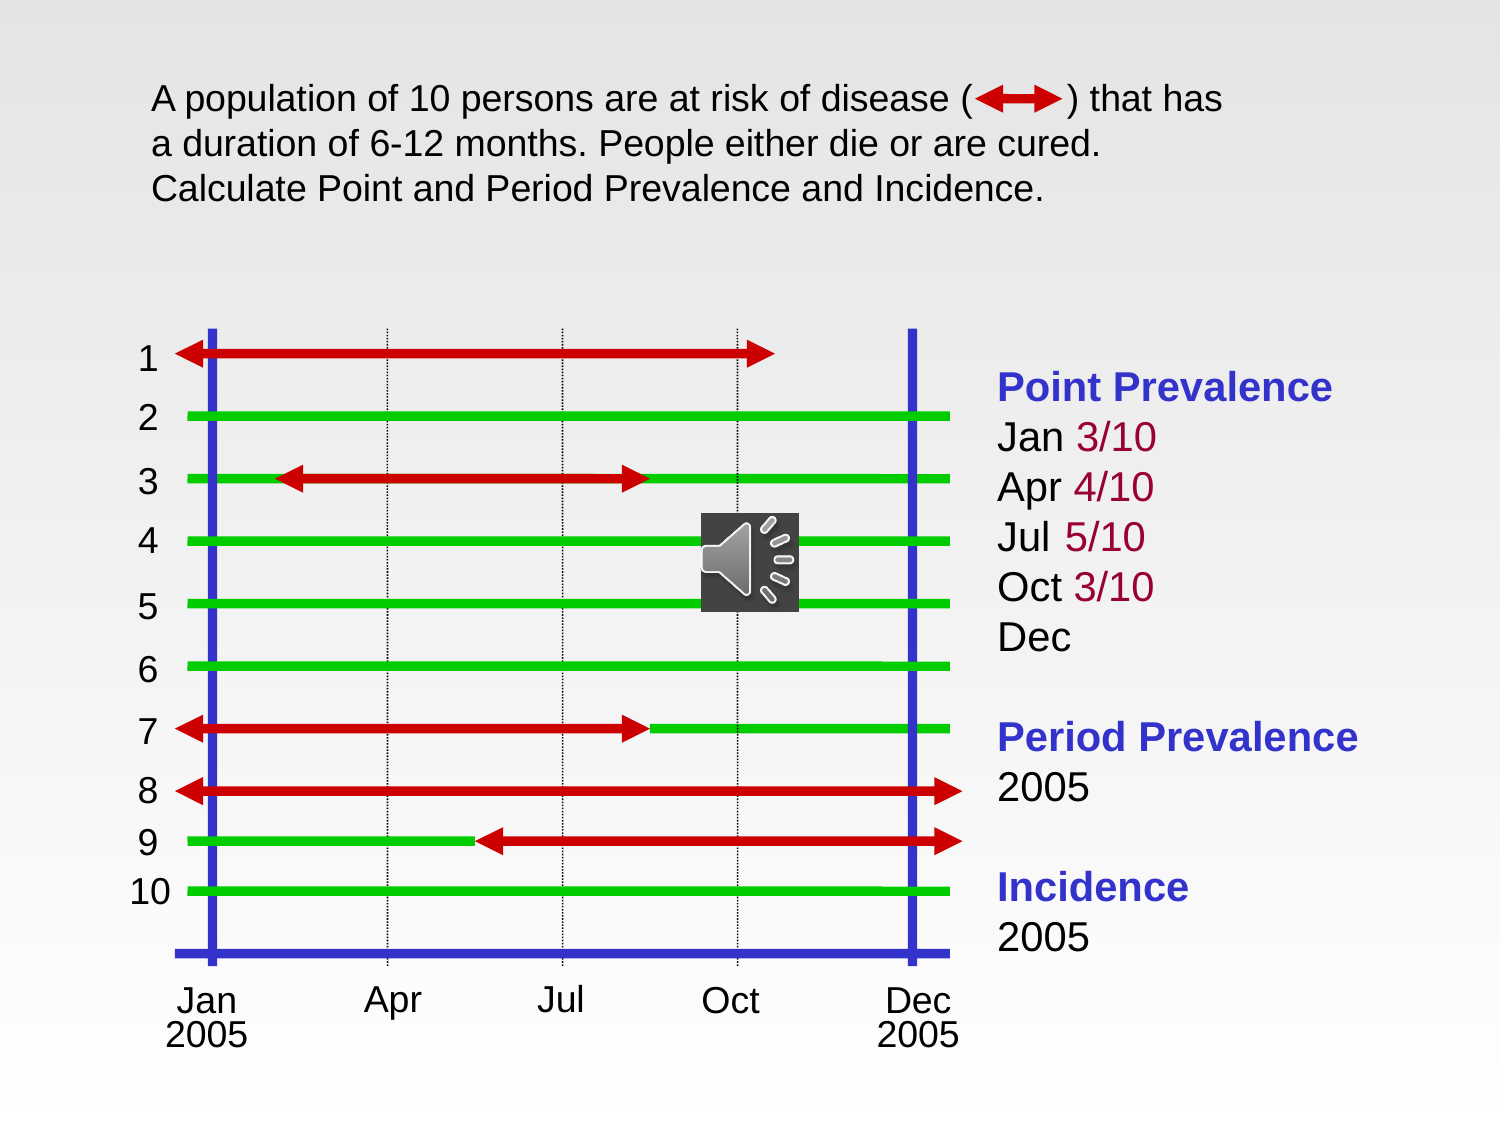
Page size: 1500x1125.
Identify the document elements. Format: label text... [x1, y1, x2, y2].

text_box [116, 326, 184, 921]
text_box Dec 2005 [861, 979, 975, 1062]
text_box Jul [522, 978, 600, 1028]
text_box [187, 722, 650, 735]
text_box [187, 347, 775, 360]
text_box [475, 834, 963, 848]
text_box [187, 784, 963, 798]
text_box [975, 92, 1063, 105]
text_box [274, 472, 650, 485]
text_box Jan 2005 [150, 979, 264, 1062]
picture [699, 512, 801, 613]
text_box A population of 10 persons are at risk of disease ( ) that has a duration of 6-12 months. People either die or are cured. Calculate Point and Period Prevalence and Incidence. [136, 66, 1250, 217]
text_box Apr [349, 978, 438, 1028]
text_box Point Prevalence Jan 3/10 Apr 4/10 Jul 5/10 Oct 3/10 Dec Period Prevalence 2005 Incidence 2005 [982, 352, 1487, 968]
text_box Oct [686, 979, 775, 1029]
